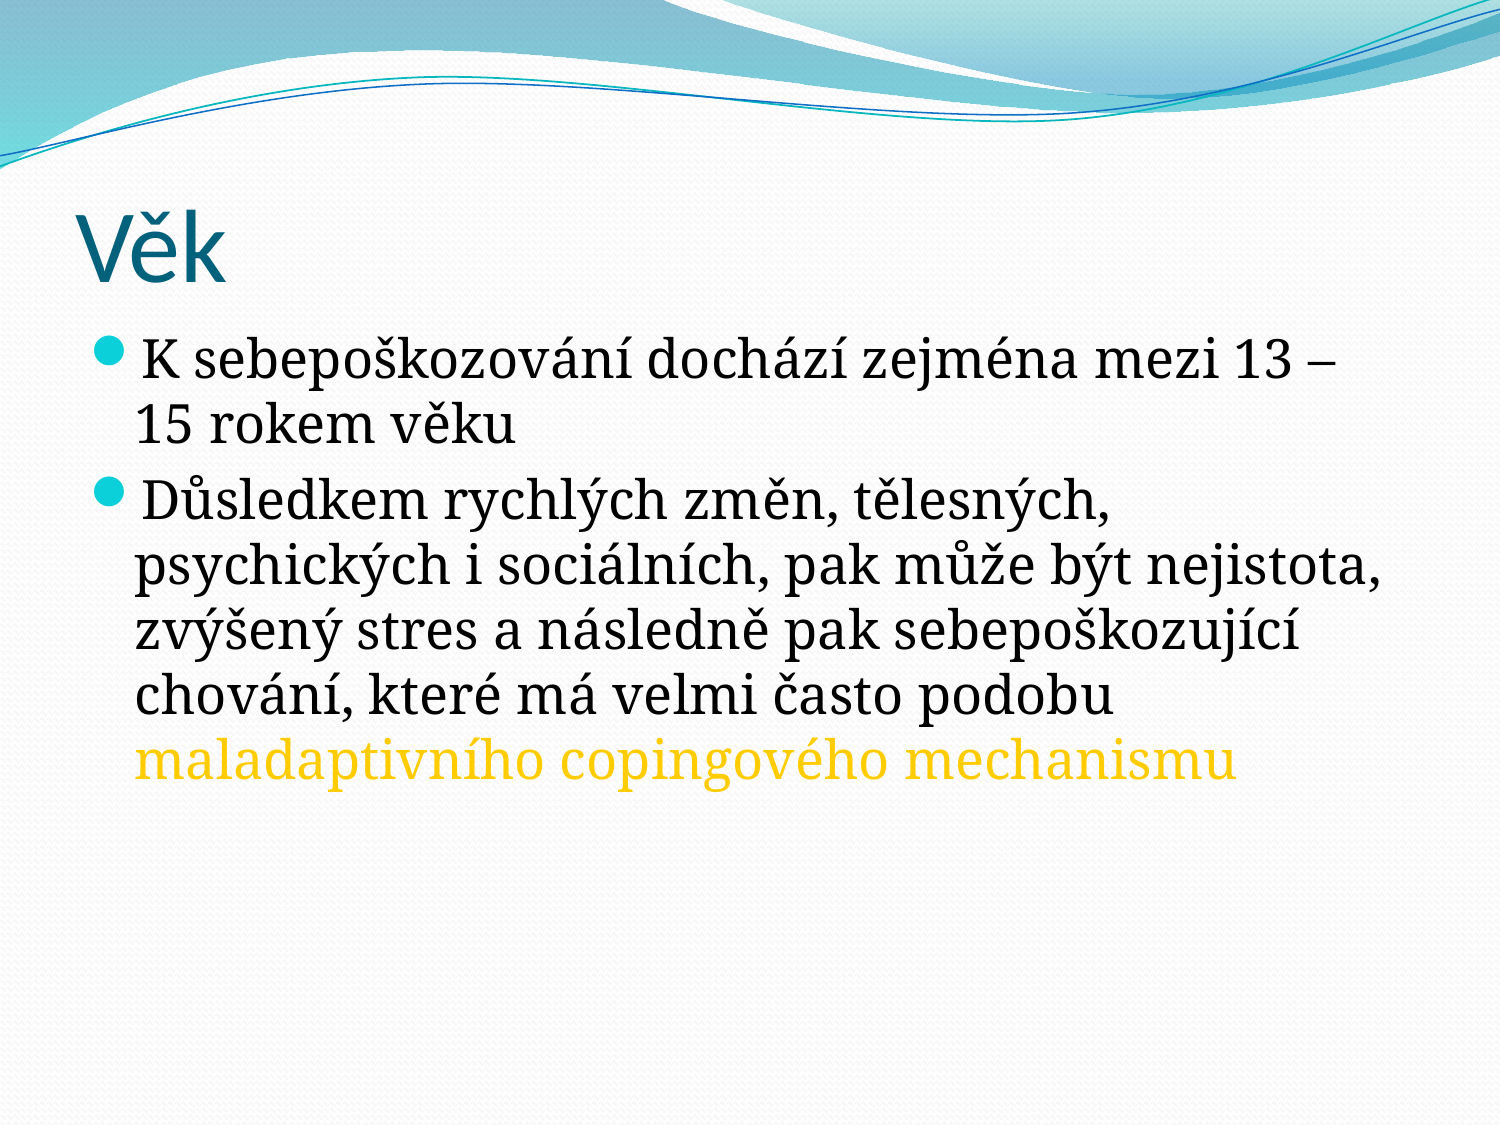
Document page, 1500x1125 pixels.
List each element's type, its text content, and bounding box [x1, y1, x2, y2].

list K sebepoškozování dochází zejména mezi 13 – 15 rokem věku Důsledkem rychlých změn, tělesných, psychických i sociálních, pak může být nejistota, zvýšený stres a následně pak sebepoškozující chování, které má velmi často podobu maladaptivního copingového mechanismu [75, 317, 1425, 1038]
title Věk [75, 115, 1425, 303]
